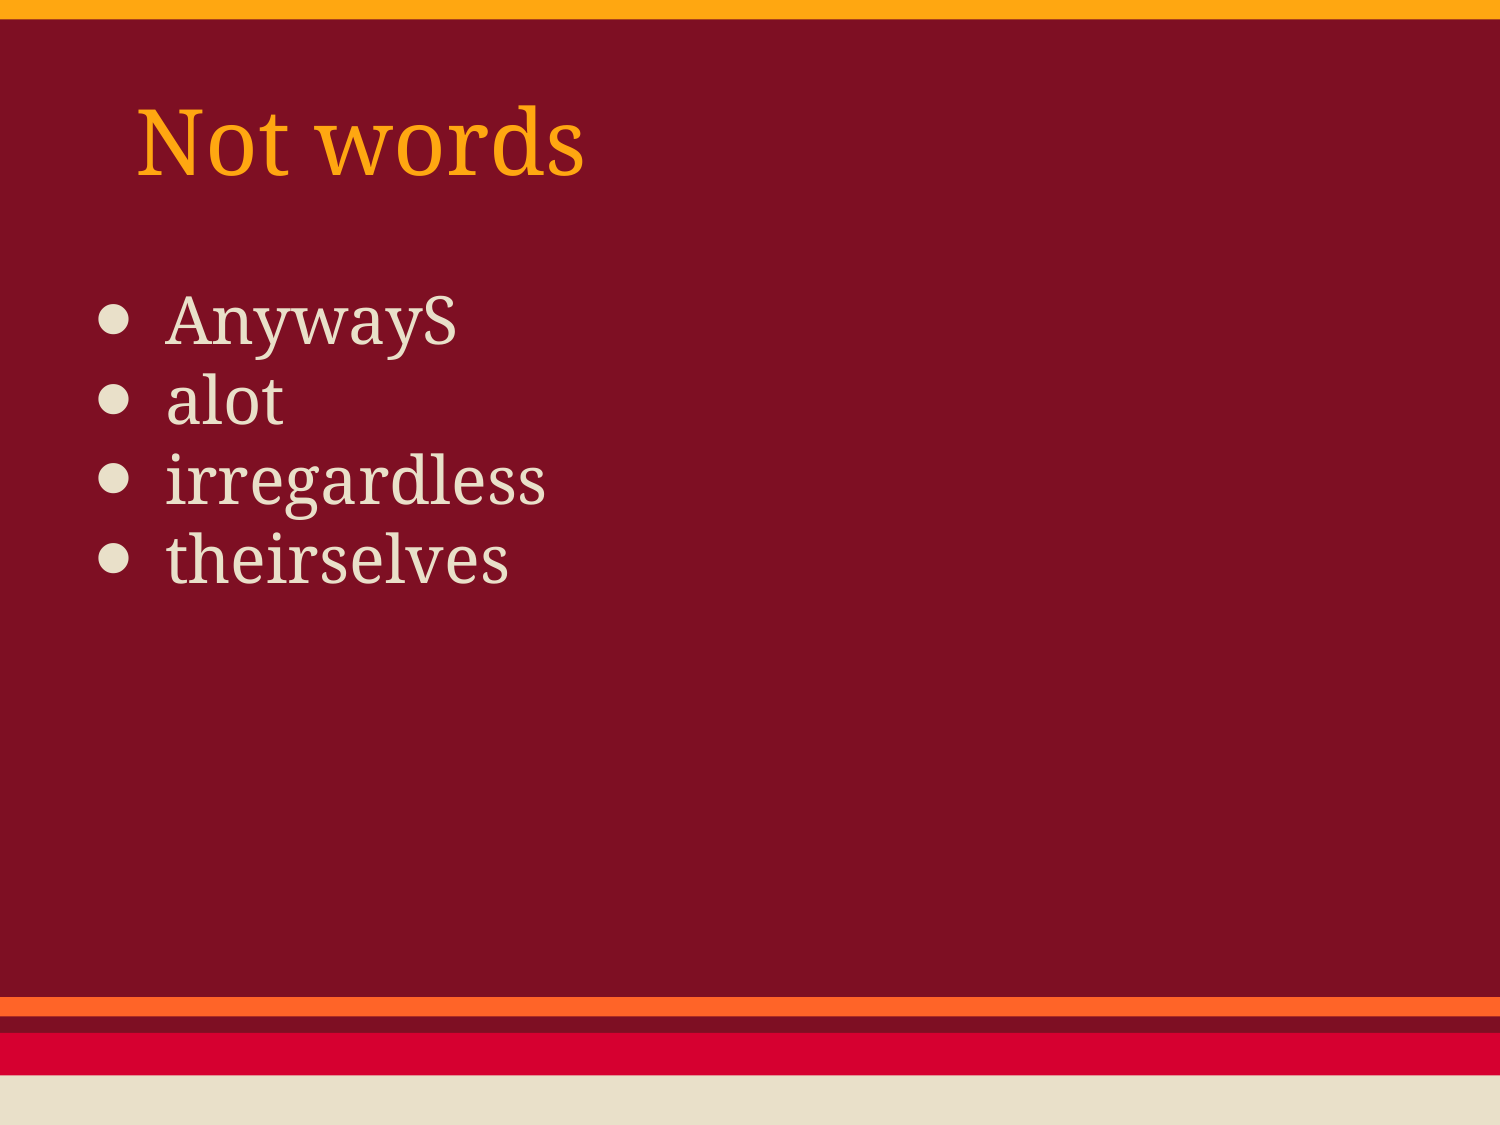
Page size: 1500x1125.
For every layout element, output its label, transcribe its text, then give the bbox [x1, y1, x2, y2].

title Not words [75, 45, 1425, 233]
list AnywayS alot irregardless theirselves [75, 262, 1425, 978]
